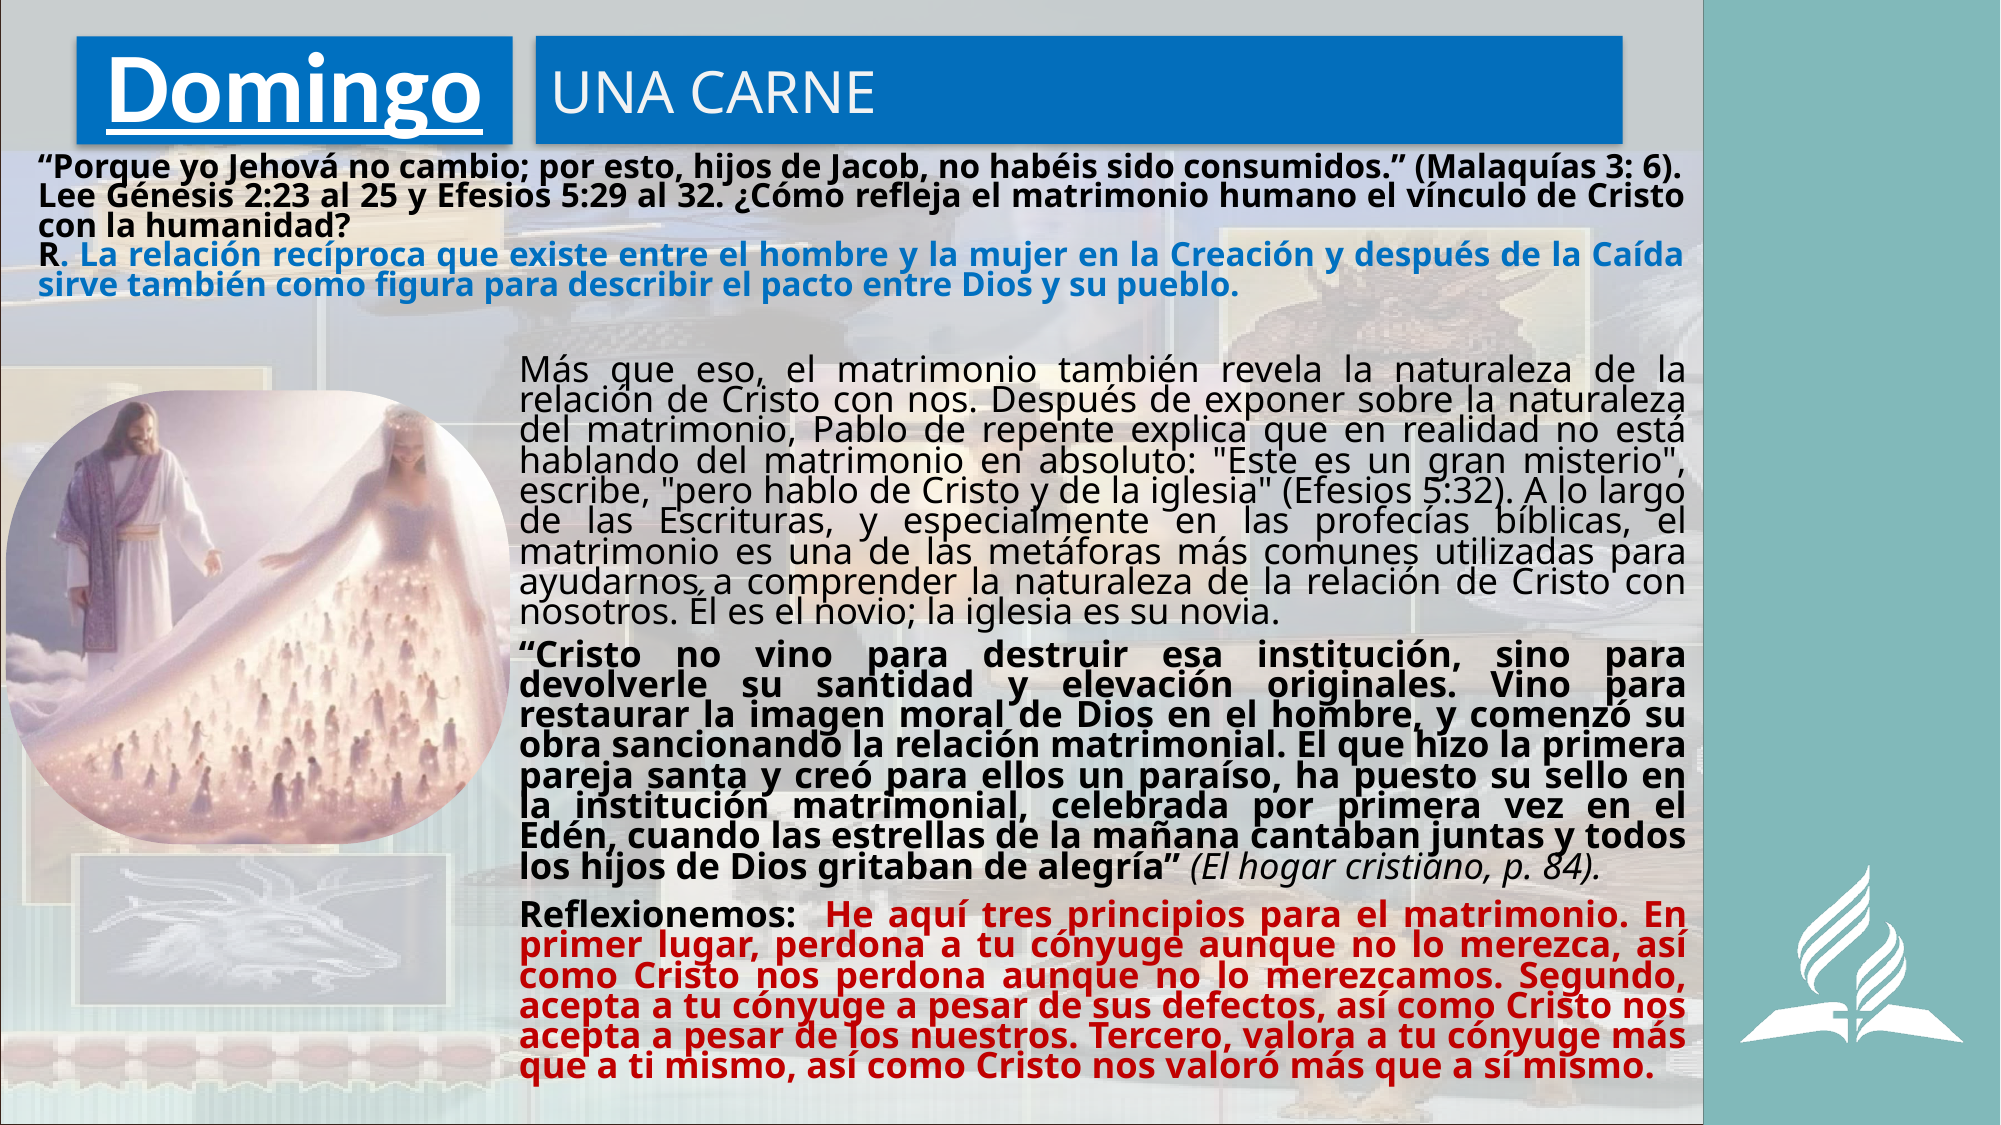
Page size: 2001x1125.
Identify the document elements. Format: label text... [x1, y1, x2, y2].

picture [1706, 834, 2000, 1095]
list Más que eso, el matrimonio también revela la naturaleza de la relación de Cristo con nos. Después de exponer sobre la naturaleza del matrimonio, Pablo de repente explica que en realidad no está hablando del matrimonio en absoluto: "Este es un gran misterio", escribe, "pero hablo de Cristo y de la iglesia" (Efesios 5:32). A lo largo de las Escrituras, y especialmente en las profecías bíblicas, el matrimonio es una de las metáforas más comunes utilizadas para ayudarnos a comprender la naturaleza de la relación de Cristo con nosotros. Él es el novio; la iglesia es su novia. “Cristo no vino para destruir esa institución, sino para devolverle su santidad y elevación originales. Vino para restaurar la imagen moral de Dios en el hombre, y comenzó su obra sancionando la relación matrimonial. El que hizo la primera pareja santa y creó para ellos un paraíso, ha puesto su sello en la institución matrimonial, celebrada por primera vez en el Edén, cuando las estrellas de la mañana cantaban juntas y todos los hijos de Dios gritaban de alegría” (El hogar cristiano, p. 84). Reflexionemos: He aquí tres principios para el matrimonio. En primer lugar, perdona a tu cónyuge aunque no lo merezca, así como Cristo nos perdona aunque no lo merezcamos. Segundo, acepta a tu cónyuge a pesar de sus defectos, así como Cristo nos acepta a pesar de los nuestros. Tercero, valora a tu cónyuge más que a ti mismo, así como Cristo nos valoró más que a sí mismo. [504, 351, 1703, 1111]
text_box [4, 389, 511, 846]
text_box UNA CARNE [535, 35, 1623, 144]
text_box “Porque yo Jehová no cambio; por esto, hijos de Jacob, no habéis sido consumidos.” (Malaquías 3: 6). Lee Génesis 2:23 al 25 y Efesios 5:29 al 32. ¿Cómo refleja el matrimonio humano el vínculo de Cristo con la humanidad? R. La relación recíproca que existe entre el hombre y la mujer en la Creación y después de la Caída sirve también como figura para describir el pacto entre Dios y su pueblo. [22, 147, 1703, 343]
title Domingo [76, 36, 513, 145]
